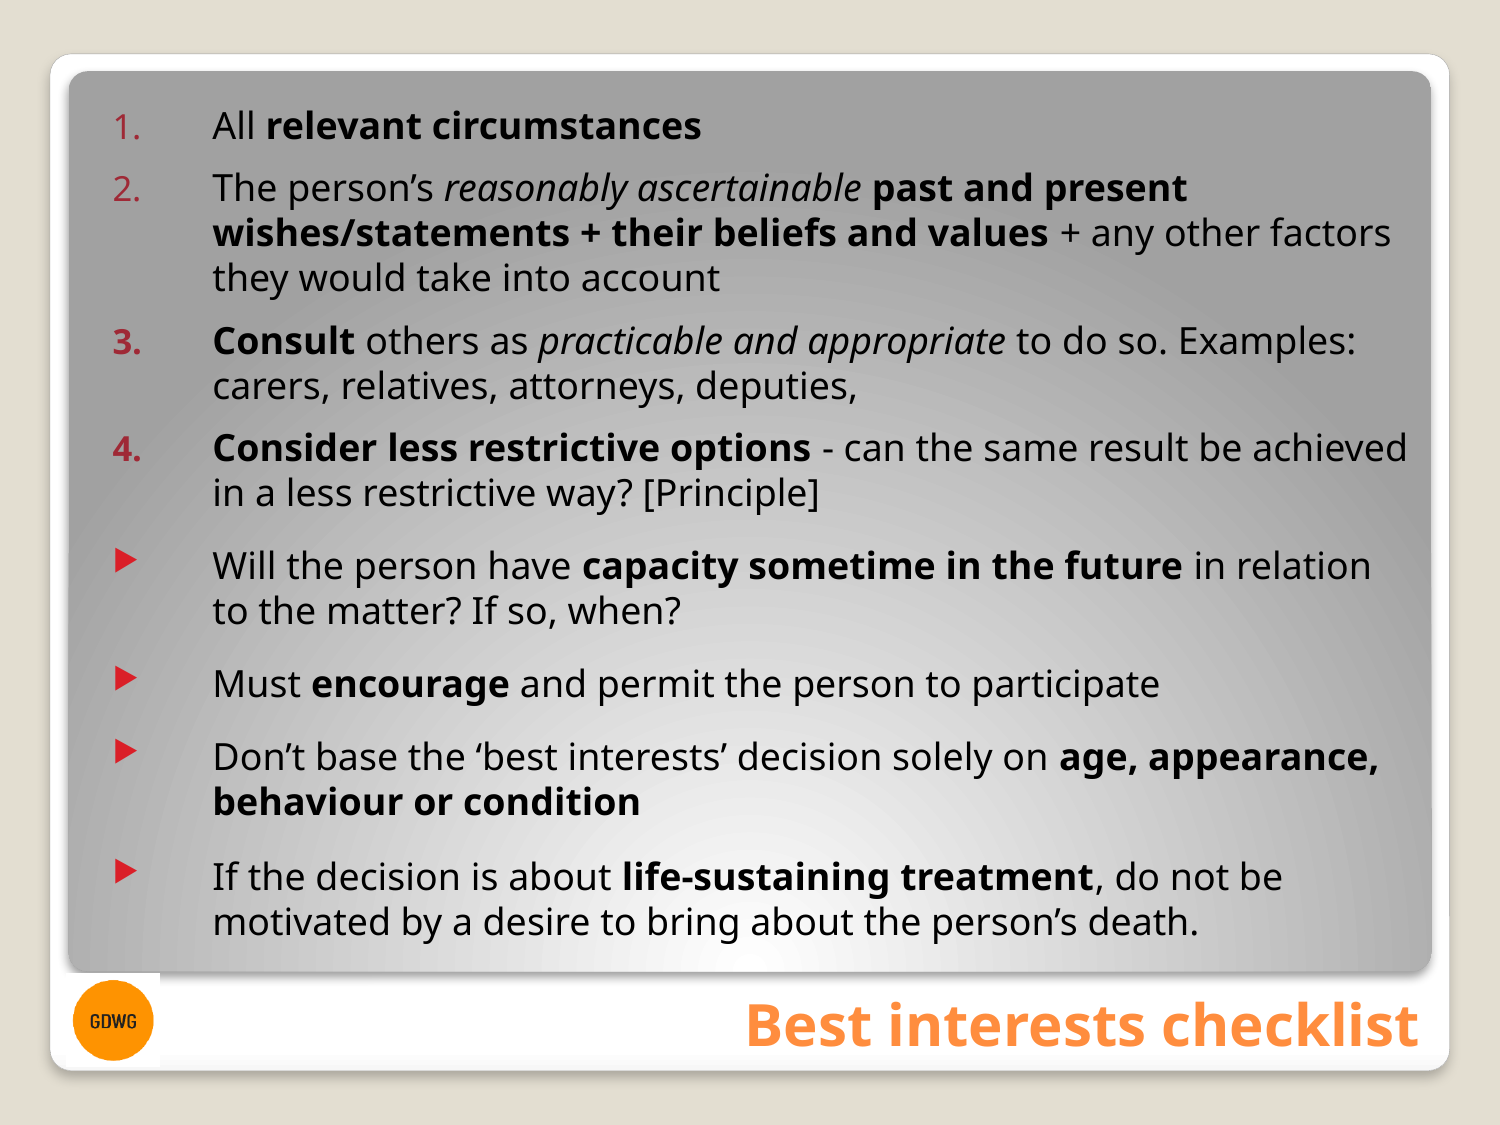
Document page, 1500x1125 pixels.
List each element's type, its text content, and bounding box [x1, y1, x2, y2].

picture [66, 973, 160, 1067]
title Best interests checklist [240, 952, 1436, 1066]
list All relevant circumstances The person’s reasonably ascertainable past and present wishes/statements + their beliefs and values + any other factors they would take into account Consult others as practicable and appropriate to do so. Examples: carers, relatives, attorneys, deputies, Consider less restrictive options - can the same result be achieved in a less restrictive way? [Principle] Will the person have capacity sometime in the future in relation to the matter? If so, when? Must encourage and permit the person to participate Don’t base the ‘best interests’ decision solely on age, appearance, behaviour or condition If the decision is about life-sustaining treatment, do not be motivated by a desire to bring about the person’s death. [82, 86, 1426, 988]
